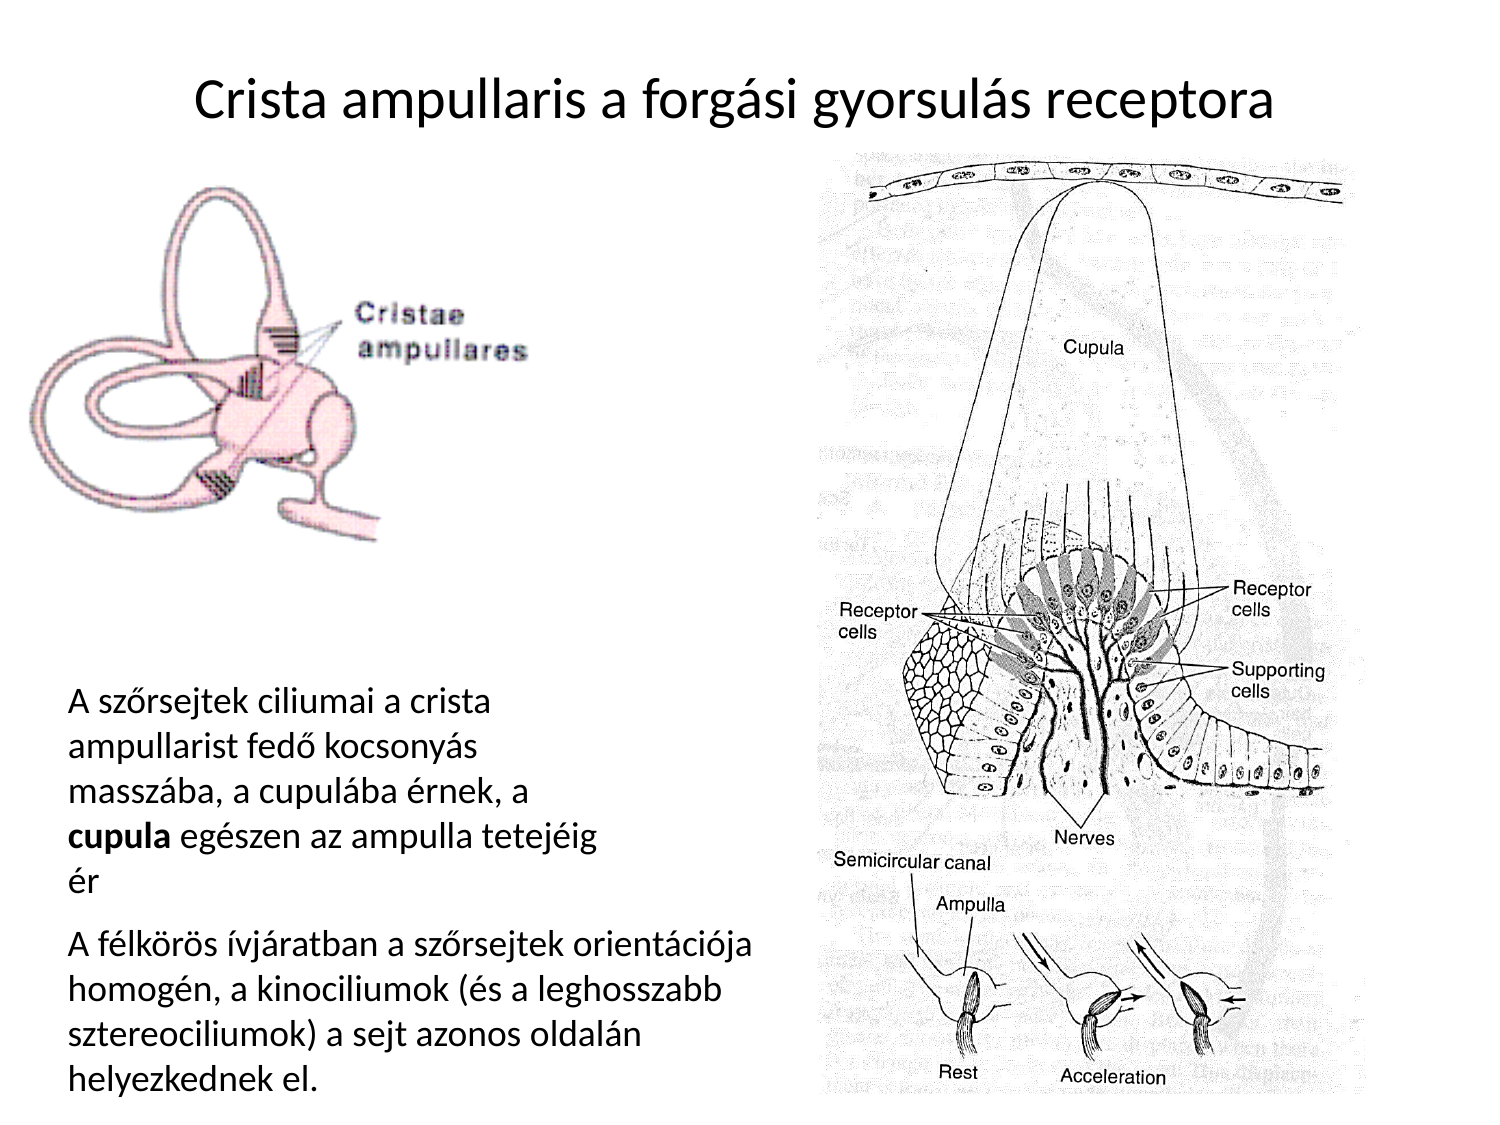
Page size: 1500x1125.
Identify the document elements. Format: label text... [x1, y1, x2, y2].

text_box A félkörös ívjáratban a szőrsejtek orientációja homogén, a kinociliumok (és a leghosszabb sztereociliumok) a sejt azonos oldalán helyezkednek el. [53, 911, 803, 1106]
title Crista ampullaris a forgási gyorsulás receptora [48, 2, 1422, 189]
picture [0, 170, 550, 569]
picture [817, 151, 1367, 1095]
text_box A szőrsejtek ciliumai a crista ampullarist fedő kocsonyás masszába, a cupulába érnek, a cupula egészen az ampulla tetejéig ér [53, 668, 621, 909]
